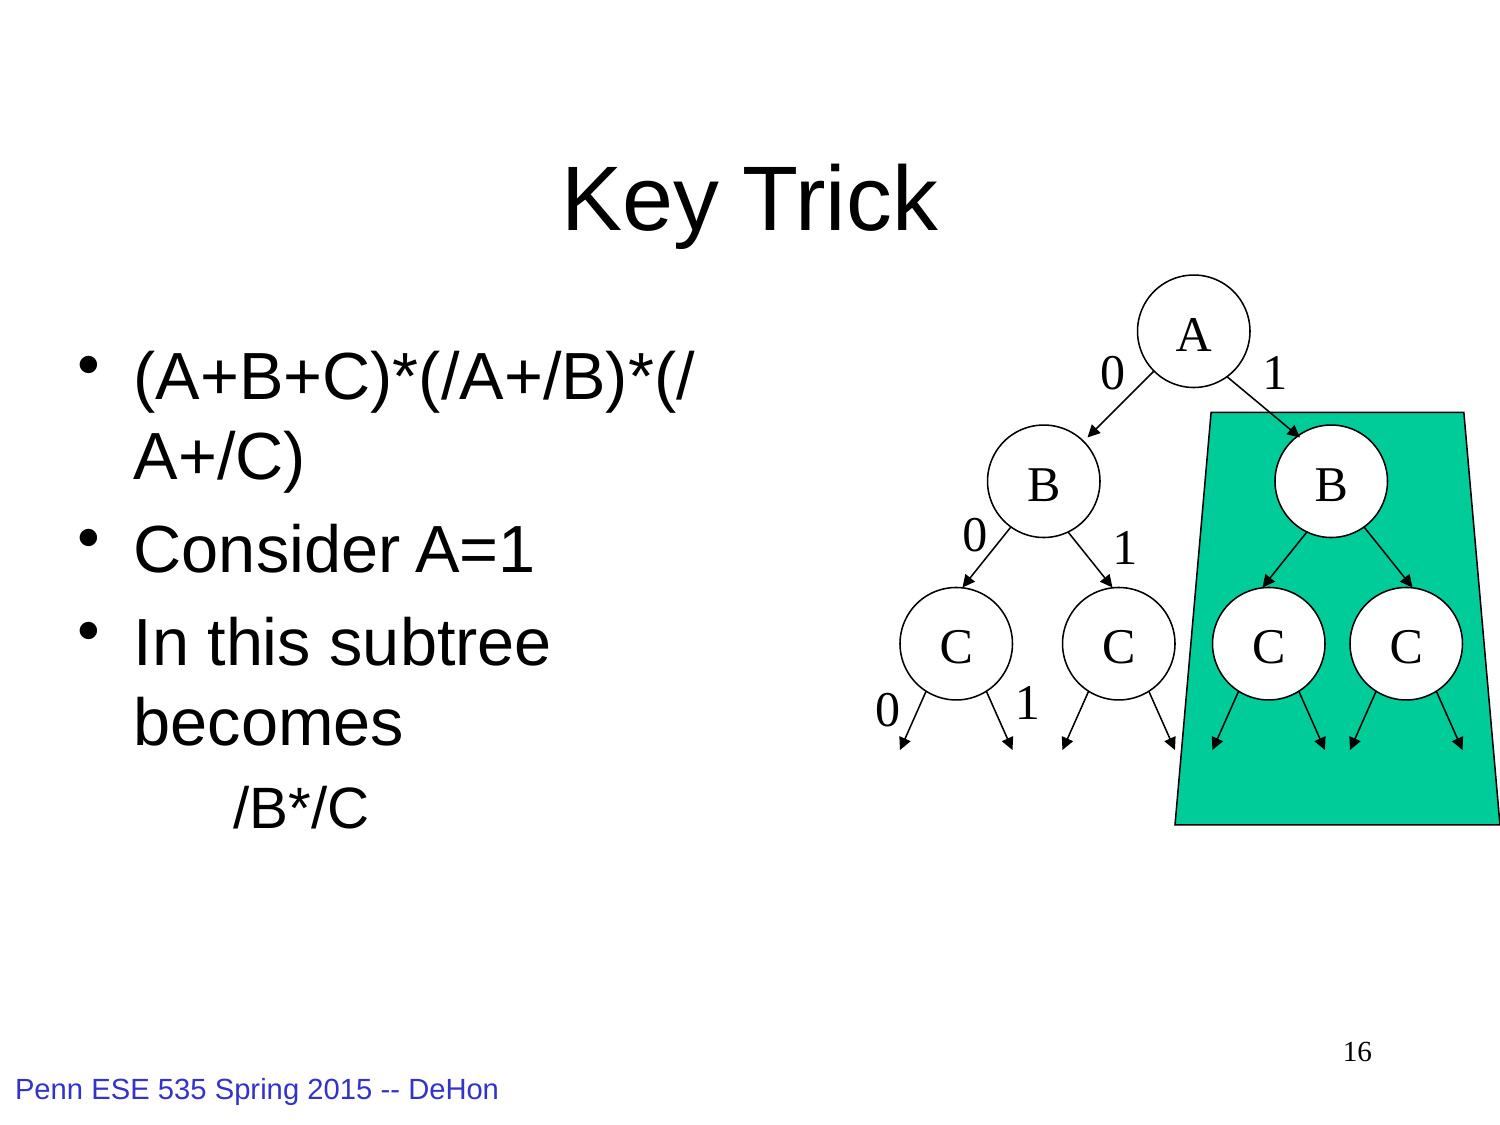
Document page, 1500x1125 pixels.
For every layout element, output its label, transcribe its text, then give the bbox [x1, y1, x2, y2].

text_box A [1137, 275, 1251, 388]
title Key Trick [112, 99, 1388, 288]
text_box [1087, 407, 1119, 438]
text_box 0 [947, 494, 1003, 569]
slide_number 16 [1074, 1024, 1388, 1101]
text_box [1175, 412, 1500, 825]
text_box 1 [1247, 331, 1303, 407]
text_box C [900, 587, 1013, 637]
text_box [1212, 637, 1326, 751]
slide_number Penn ESE 535 Spring 2015 -- DeHon [0, 1062, 576, 1125]
text_box C [1063, 587, 1175, 636]
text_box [899, 637, 1013, 751]
text_box 1 [1097, 506, 1153, 582]
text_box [1262, 524, 1413, 588]
text_box B [987, 425, 1101, 523]
list (A+B+C)*(/A+/B)*(/A+/C) Consider A=1 In this subtree becomes /B*/C [62, 324, 813, 1001]
text_box 0 [860, 669, 894, 744]
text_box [1062, 637, 1176, 751]
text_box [962, 524, 1113, 588]
text_box 0 [1085, 331, 1140, 407]
text_box B [1275, 425, 1388, 523]
text_box [1263, 407, 1300, 438]
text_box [1349, 637, 1463, 751]
text_box 1 [1016, 662, 1055, 738]
text_box C [1213, 588, 1325, 636]
text_box C [1350, 588, 1463, 637]
